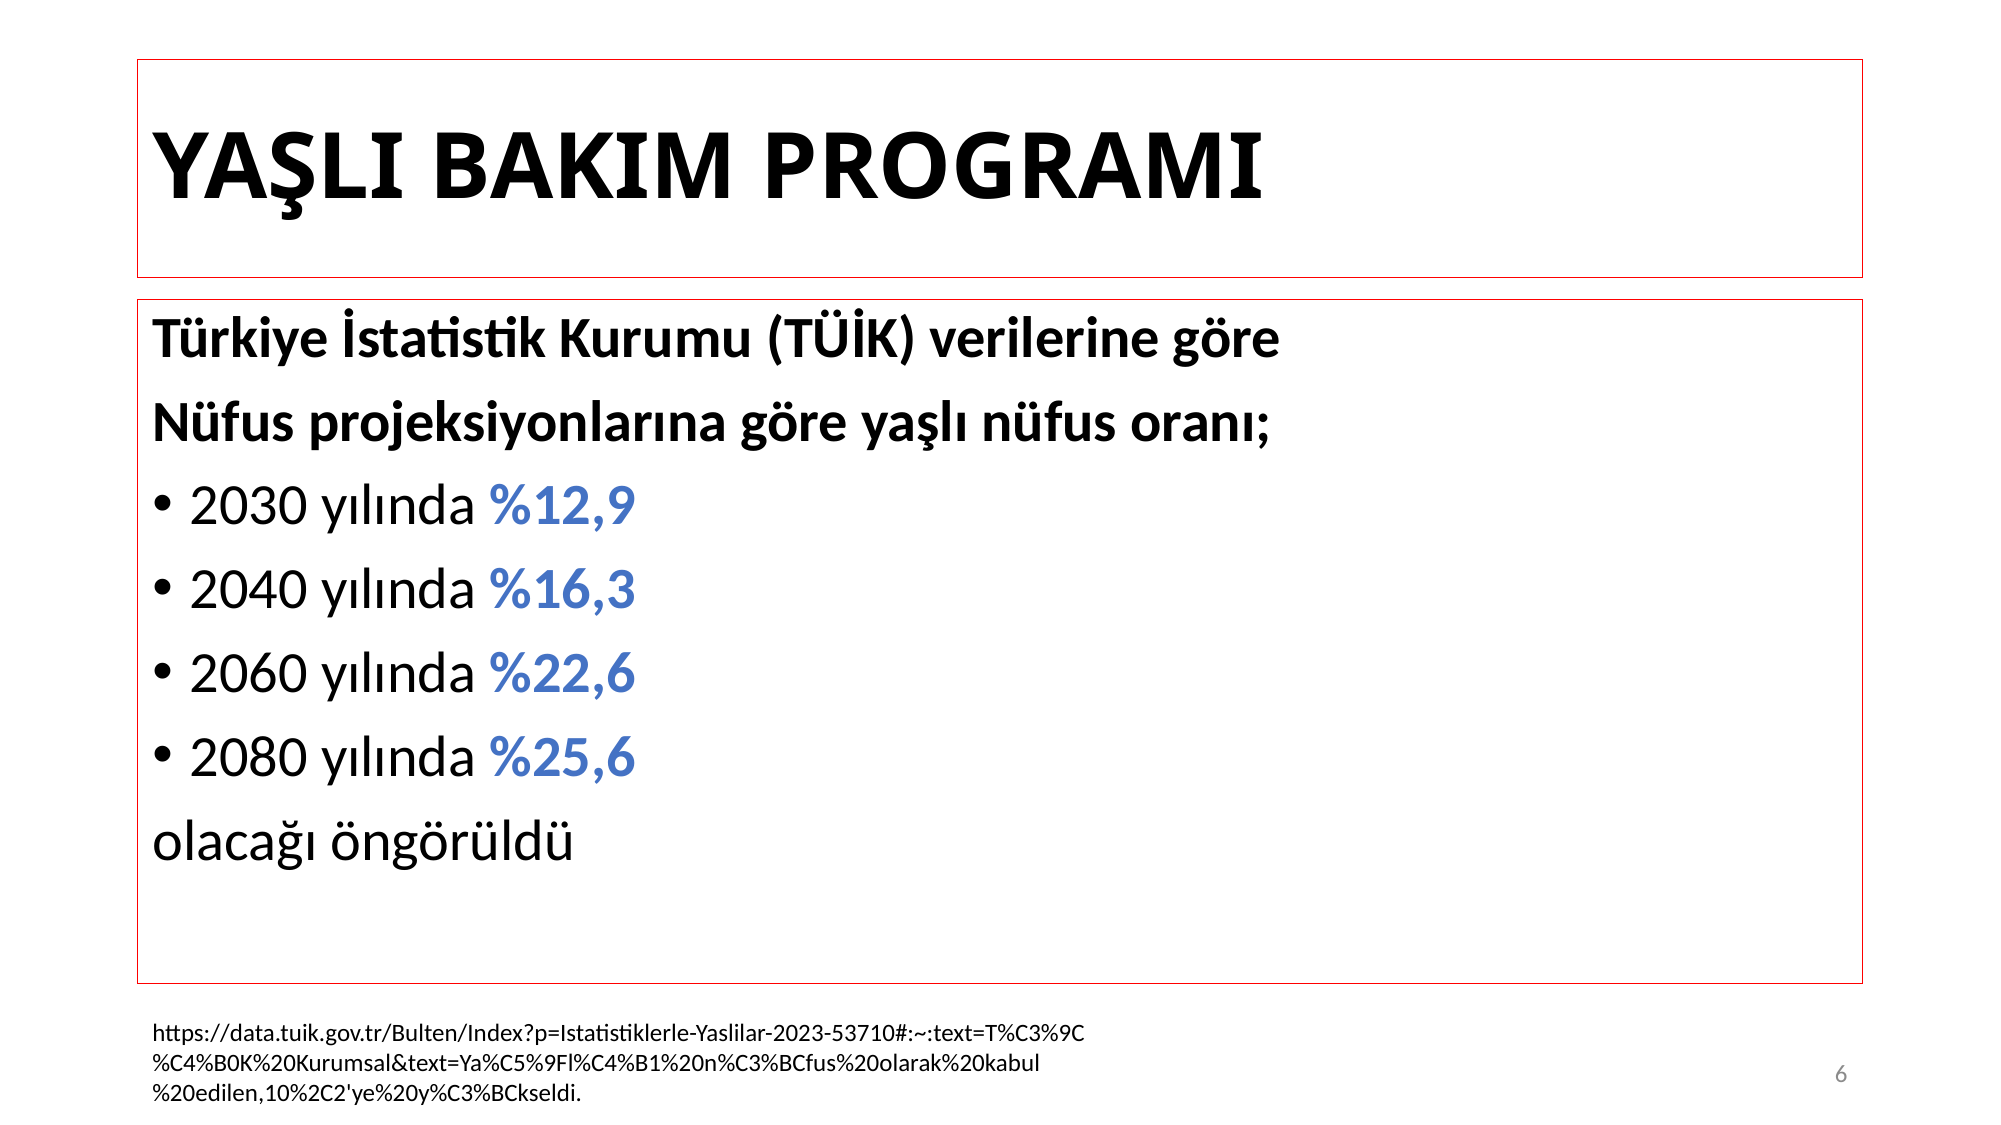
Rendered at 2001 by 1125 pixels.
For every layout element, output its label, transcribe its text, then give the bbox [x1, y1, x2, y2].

list Türkiye İstatistik Kurumu (TÜİK) verilerine göre Nüfus projeksiyonlarına göre yaşlı nüfus oranı; 2030 yılında %12,9 2040 yılında %16,3 2060 yılında %22,6 2080 yılında %25,6 olacağı öngörüldü [137, 299, 1863, 984]
slide_number 6 [1412, 1042, 1863, 1103]
text_box https://data.tuik.gov.tr/Bulten/Index?p=Istatistiklerle-Yaslilar-2023-53710#:~:text=T%C3%9C%C4%B0K%20Kurumsal&text=Ya%C5%9Fl%C4%B1%20n%C3%BCfus%20olarak%20kabul%20edilen,10%2C2'ye%20y%C3%BCkseldi. [137, 1009, 1137, 1114]
title YAŞLI BAKIM PROGRAMI [137, 59, 1863, 278]
